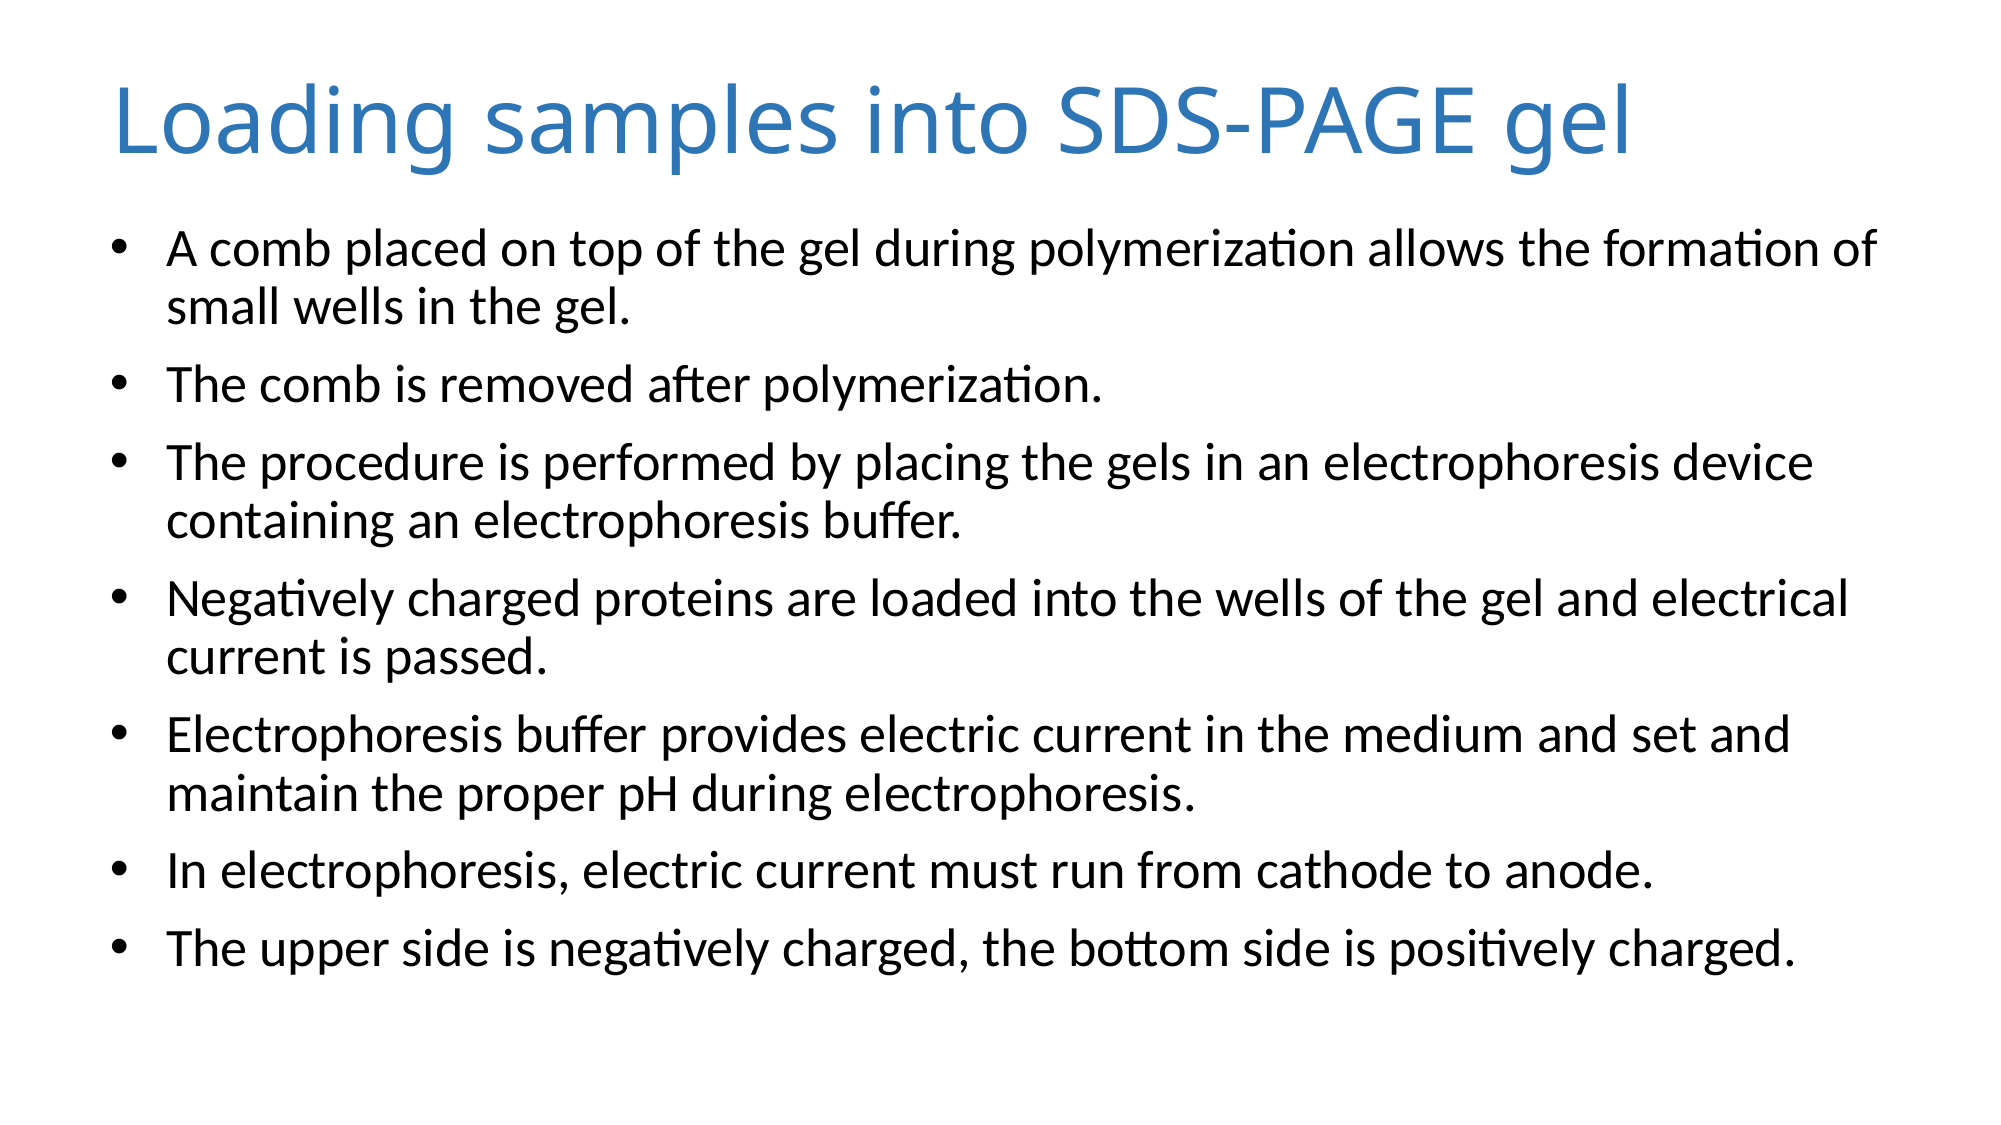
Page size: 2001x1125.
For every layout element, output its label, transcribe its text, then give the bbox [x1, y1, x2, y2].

list A comb placed on top of the gel during polymerization allows the formation of small wells in the gel. The comb is removed after polymerization. The procedure is performed by placing the gels in an electrophoresis device containing an electrophoresis buffer. Negatively charged proteins are loaded into the wells of the gel and electrical current is passed. Electrophoresis buffer provides electric current in the medium and set and maintain the proper pH during electrophoresis. In electrophoresis, electric current must run from cathode to anode. The upper side is negatively charged, the bottom side is positively charged. [94, 212, 1942, 991]
title Loading samples into SDS-PAGE gel [96, 15, 1822, 212]
